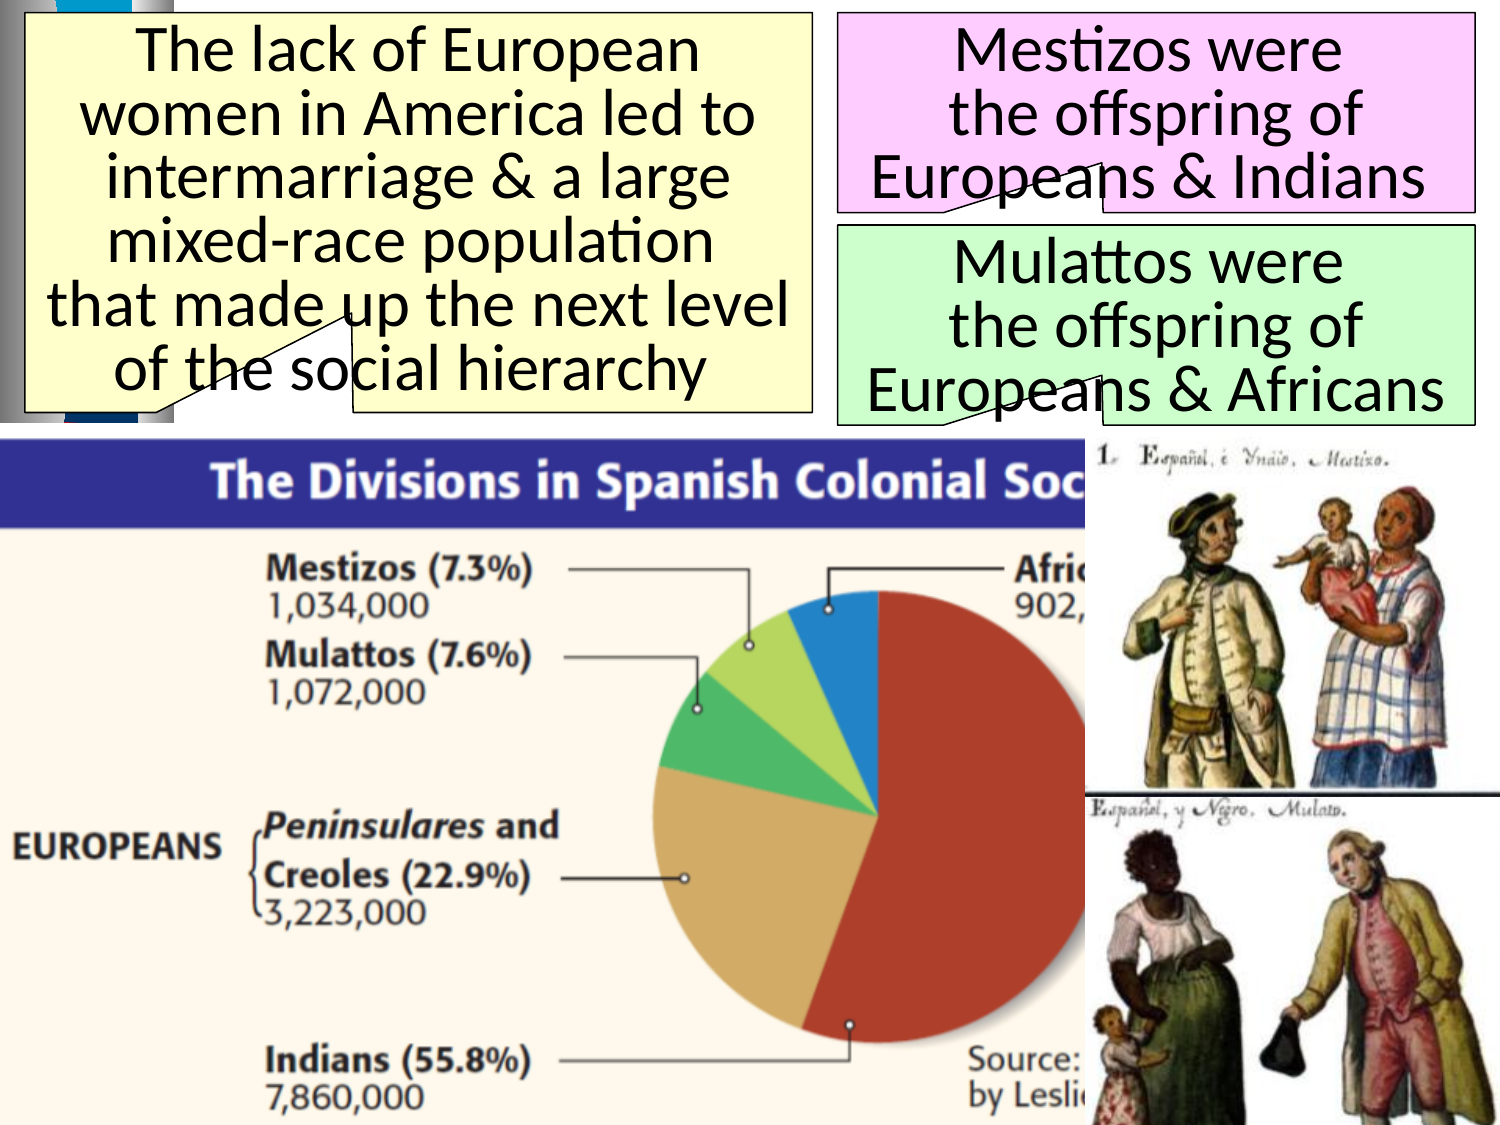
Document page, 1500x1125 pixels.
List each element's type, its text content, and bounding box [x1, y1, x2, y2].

text_box The lack of European women in America led to intermarriage & a large mixed-race population that made up the next level of the social hierarchy [24, 12, 813, 413]
text_box Mulattos were the offspring of Europeans & Africans [837, 224, 1476, 422]
picture [0, 423, 1500, 1125]
text_box Mestizos were the offspring of Europeans & Indians [837, 12, 1476, 213]
